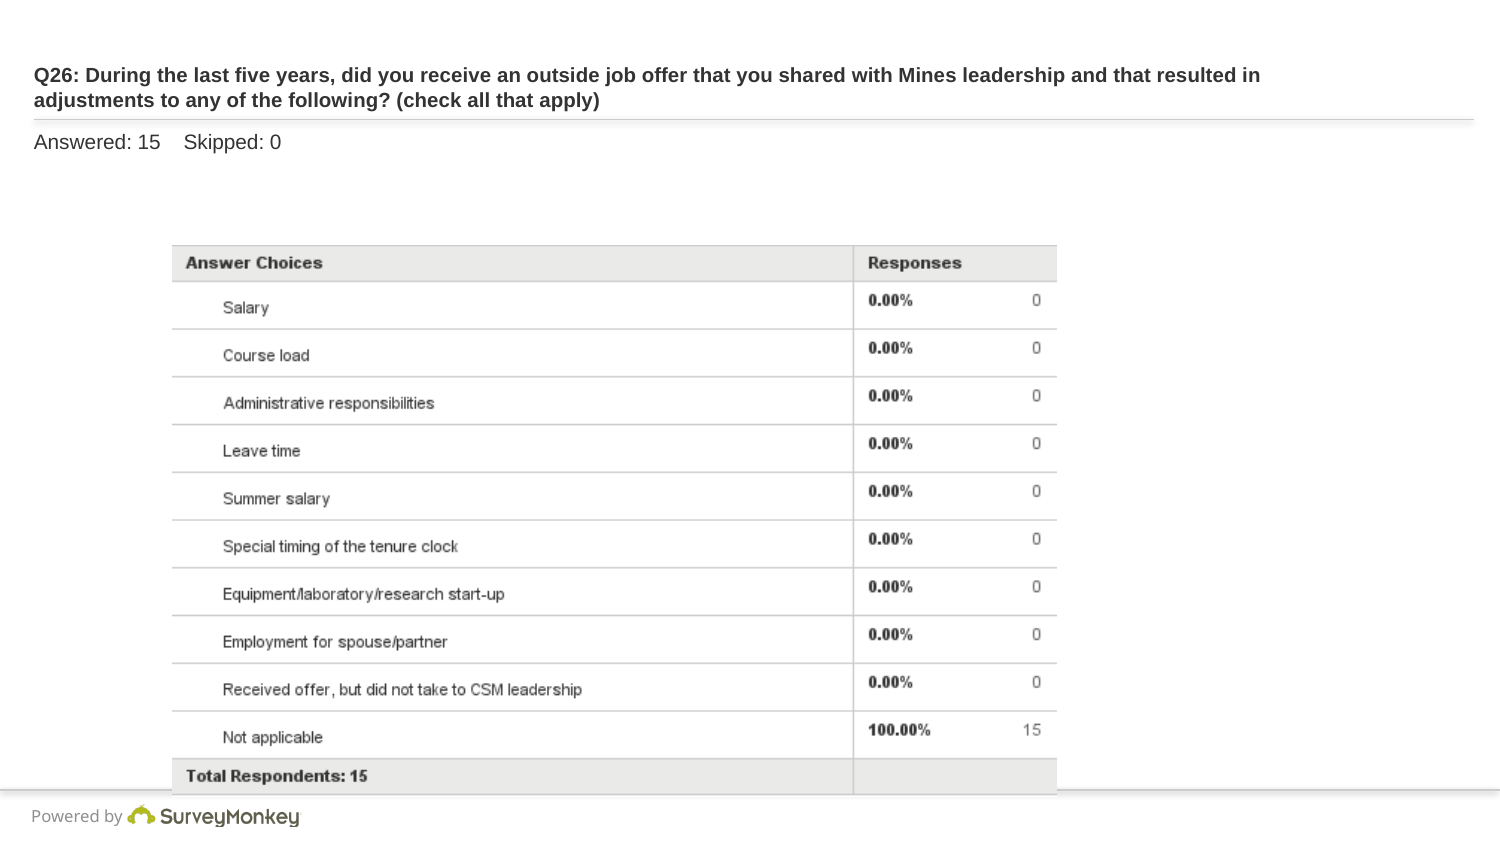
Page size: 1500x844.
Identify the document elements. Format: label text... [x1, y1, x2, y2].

picture [171, 245, 1057, 797]
title Q26: During the last five years, did you receive an outside job offer that you shared with Mines leadership and that resulted in adjustments to any of the following? (check all that apply) [18, 54, 1369, 119]
list Answered: 15 Skipped: 0 [18, 120, 894, 162]
